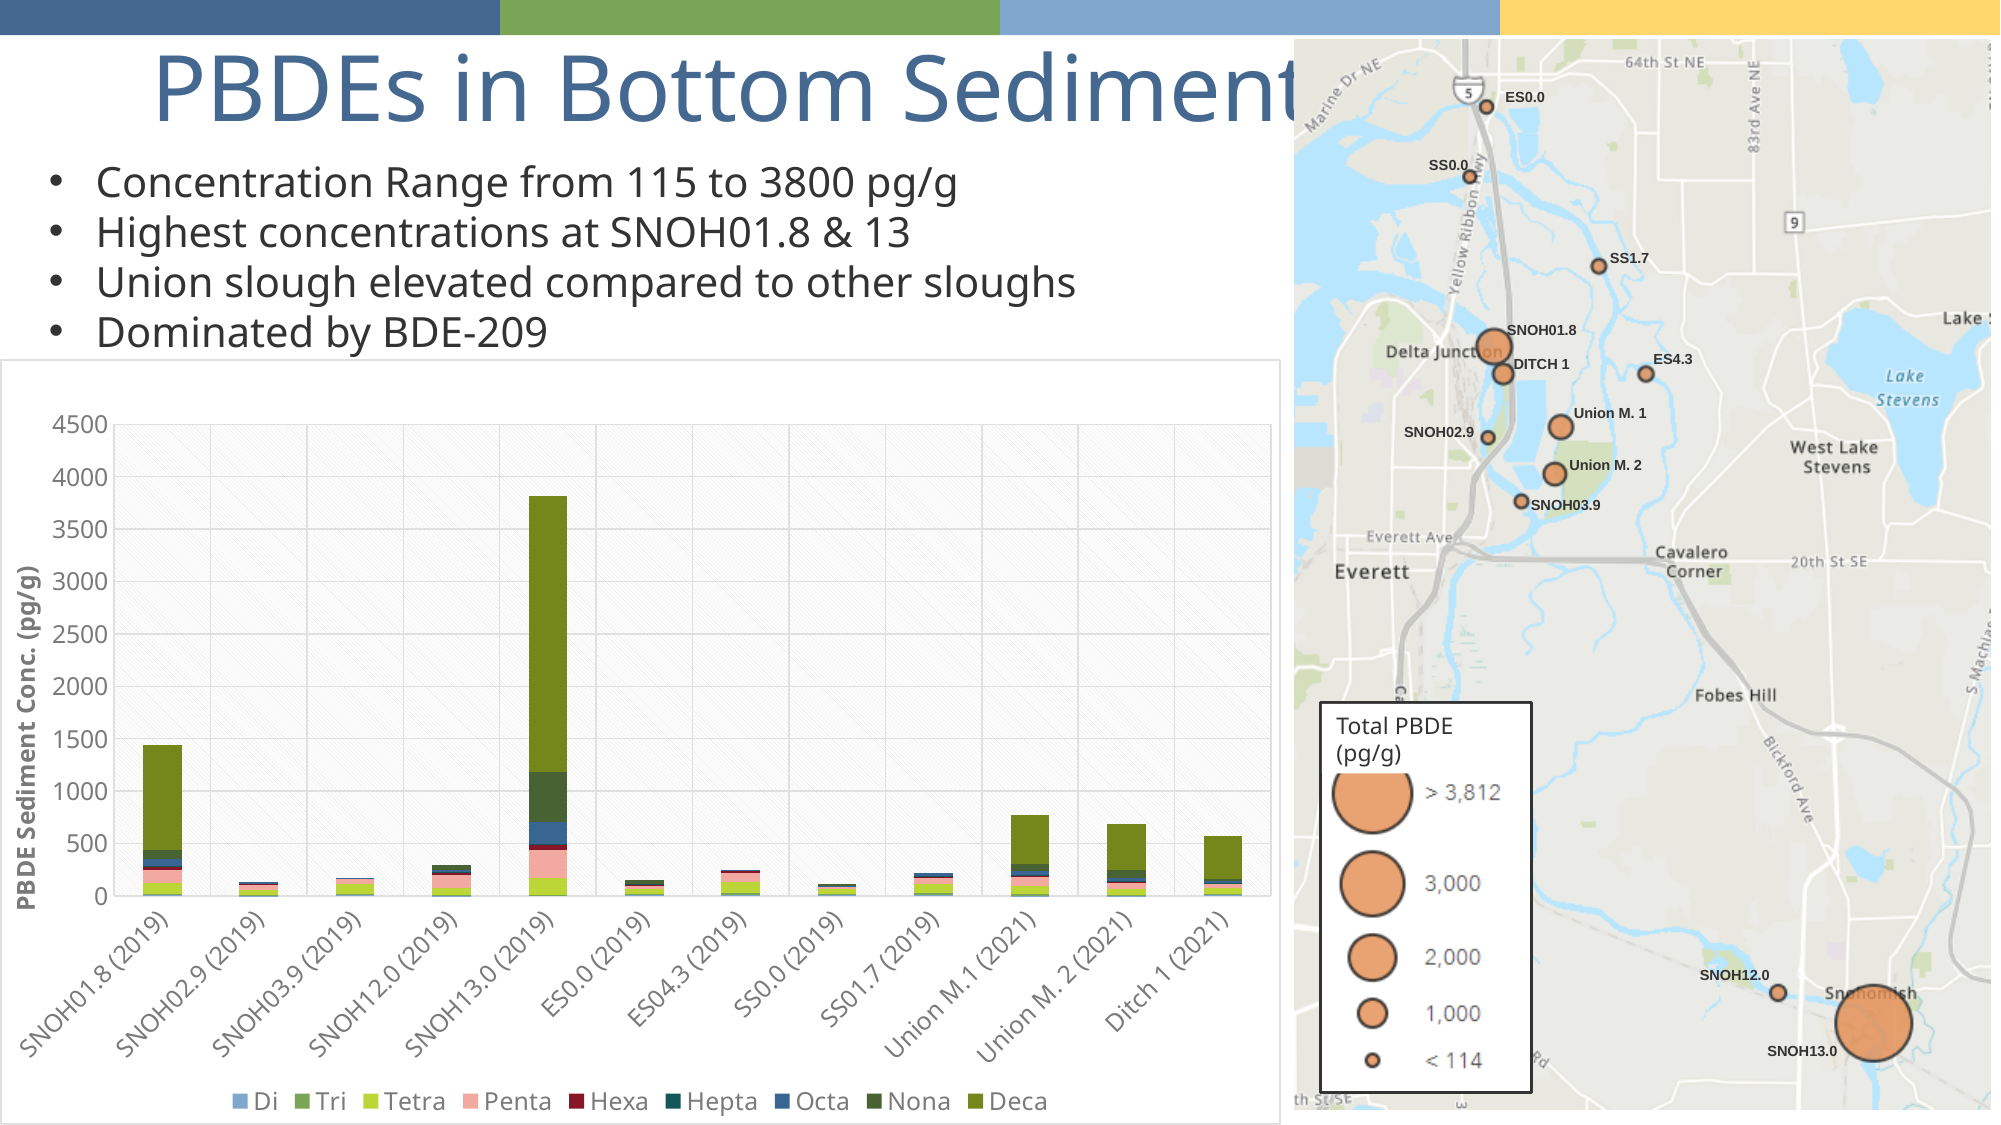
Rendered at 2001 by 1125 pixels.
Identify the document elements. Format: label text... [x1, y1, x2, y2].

text_box Concentration Range from 115 to 3800 pg/g Highest concentrations at SNOH01.8 & 13 Union slough elevated compared to other sloughs Dominated by BDE-209 [34, 147, 1171, 359]
chart [0, 359, 1282, 1125]
picture [1294, 39, 1991, 1110]
title PBDEs in Bottom Sediments [136, 19, 1862, 149]
